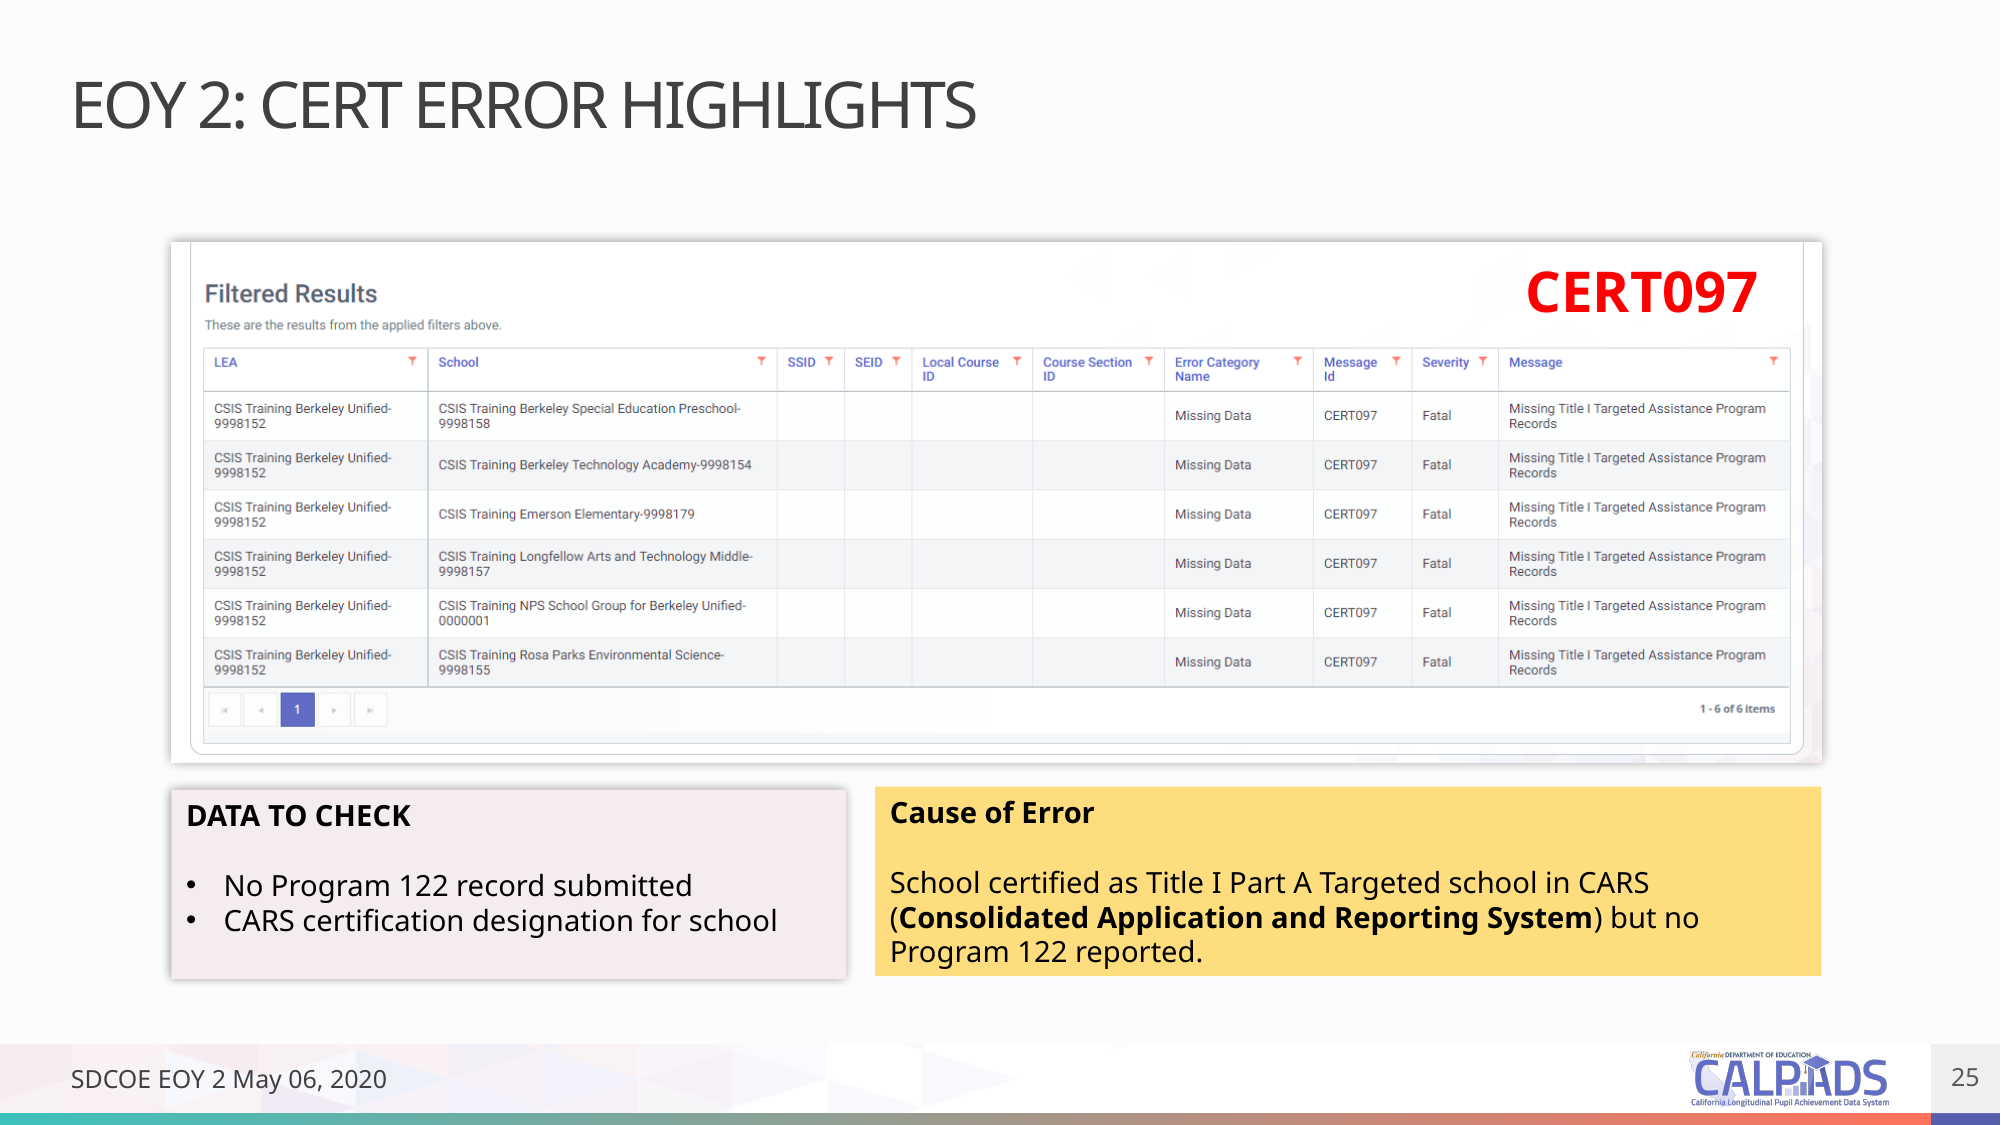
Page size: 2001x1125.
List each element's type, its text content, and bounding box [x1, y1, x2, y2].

text_box Cause of Error School certified as Title I Part A Targeted school in CARS (Consolidated Application and Reporting System) but no Program 122 reported. [875, 786, 1822, 977]
picture [171, 242, 1822, 764]
text_box DATA TO CHECK No Program 122 record submitted CARS certification designation for school [171, 789, 847, 980]
picture [0, 1044, 1931, 1113]
title EOY 2: CERT Error Highlights [70, 72, 1796, 143]
footer SDCOE EOY 2 May 06, 2020 [70, 1044, 969, 1112]
slide_number 25 [1931, 1044, 2000, 1114]
